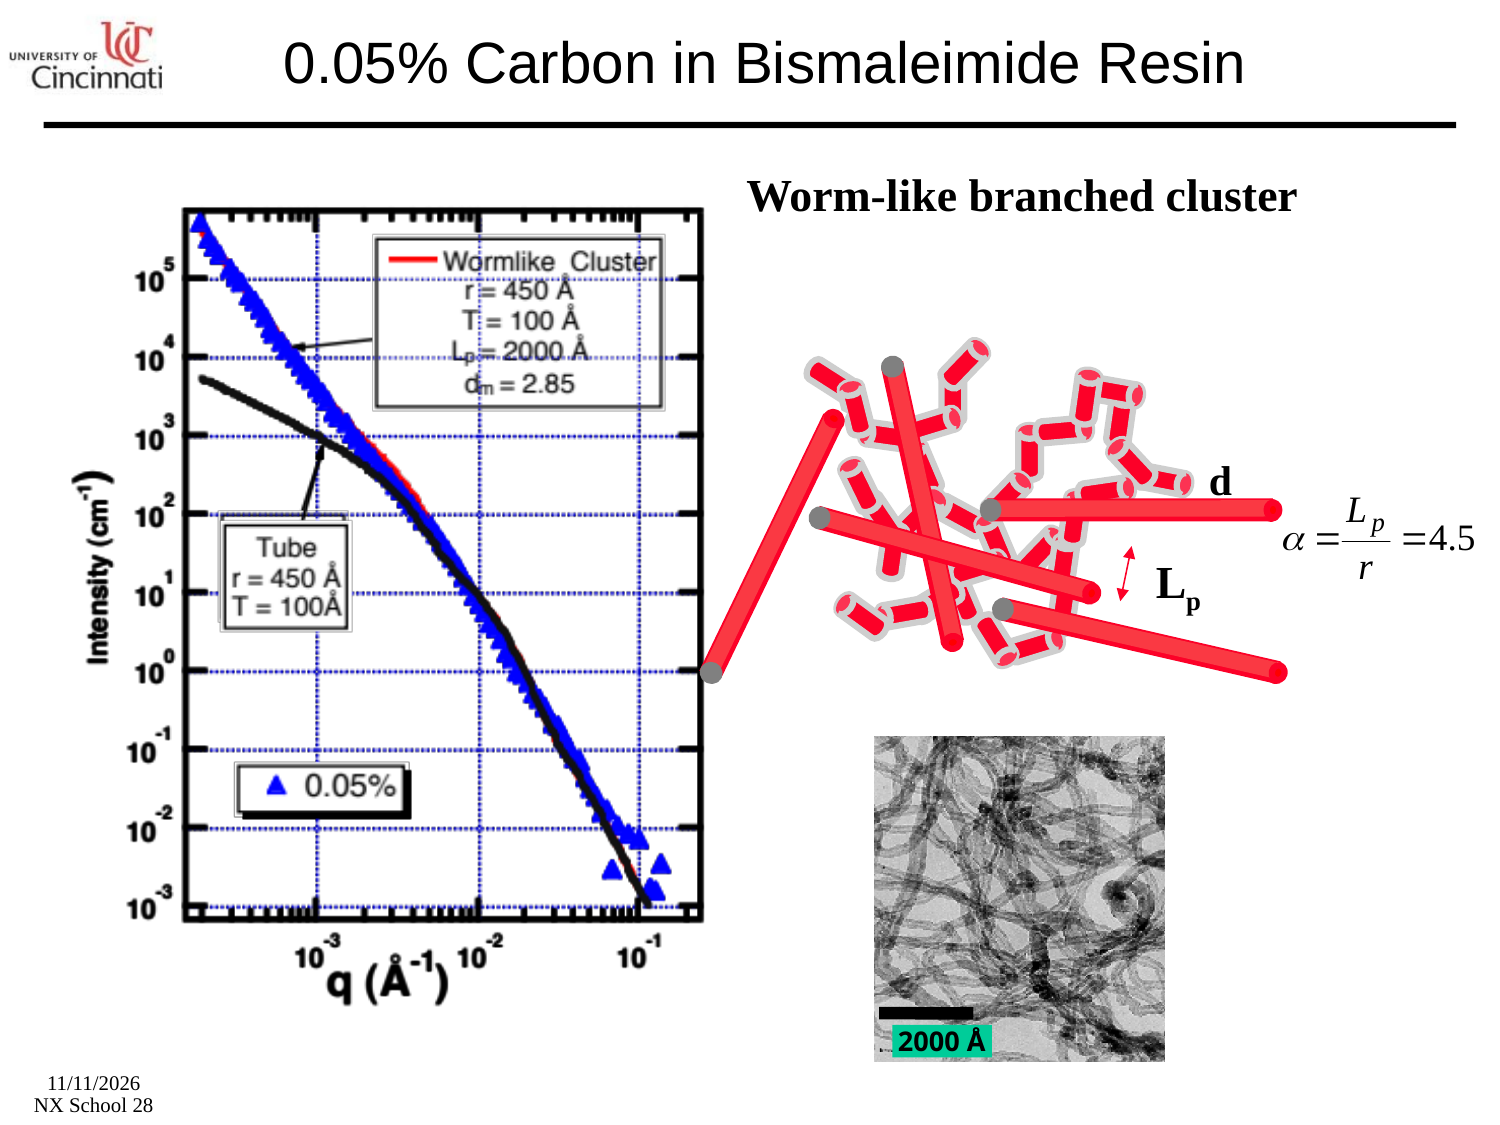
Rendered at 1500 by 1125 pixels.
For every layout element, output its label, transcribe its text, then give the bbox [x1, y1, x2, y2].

picture [0, 0, 163, 117]
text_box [48, 158, 1478, 1011]
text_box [874, 1020, 1165, 1063]
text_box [48, 184, 1290, 1011]
title 0.05% Carbon in Bismaleimide Resin [229, 22, 1302, 100]
